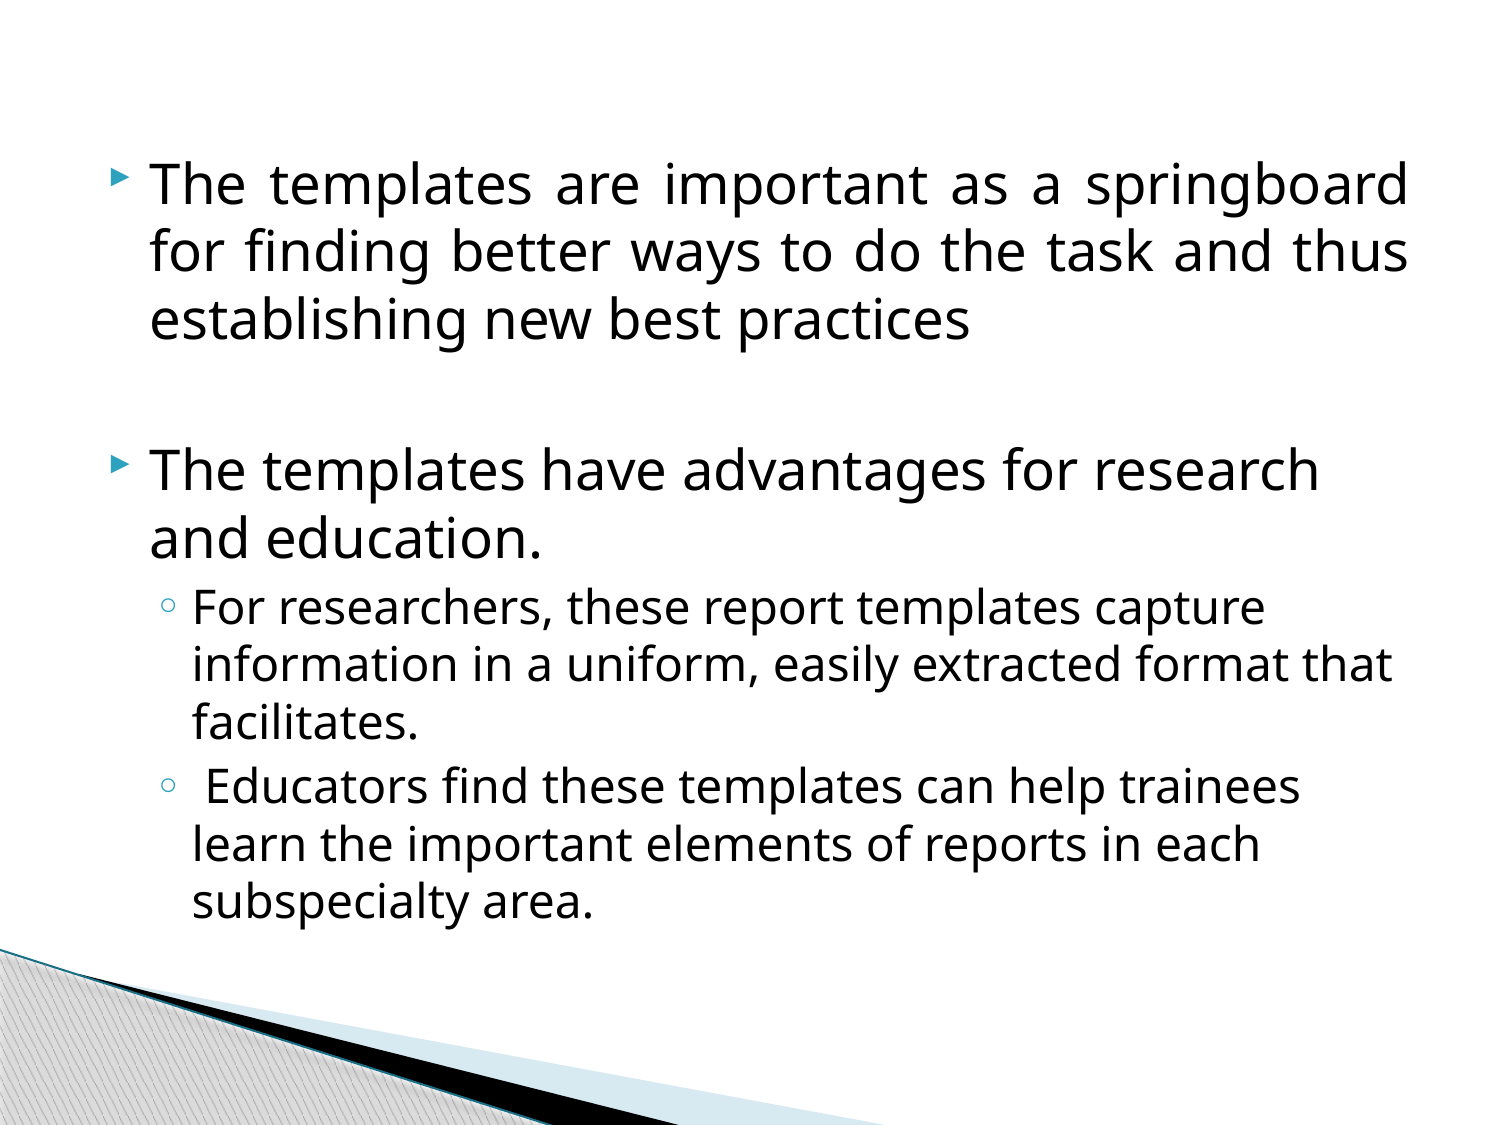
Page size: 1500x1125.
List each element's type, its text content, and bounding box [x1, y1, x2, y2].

list The templates are important as a springboard for finding better ways to do the task and thus establishing new best practices The templates have advantages for research and education. For researchers, these report templates capture information in a uniform, easily extracted format that facilitates. Educators find these templates can help trainees learn the important elements of reports in each subspecialty area. [75, 140, 1425, 1079]
